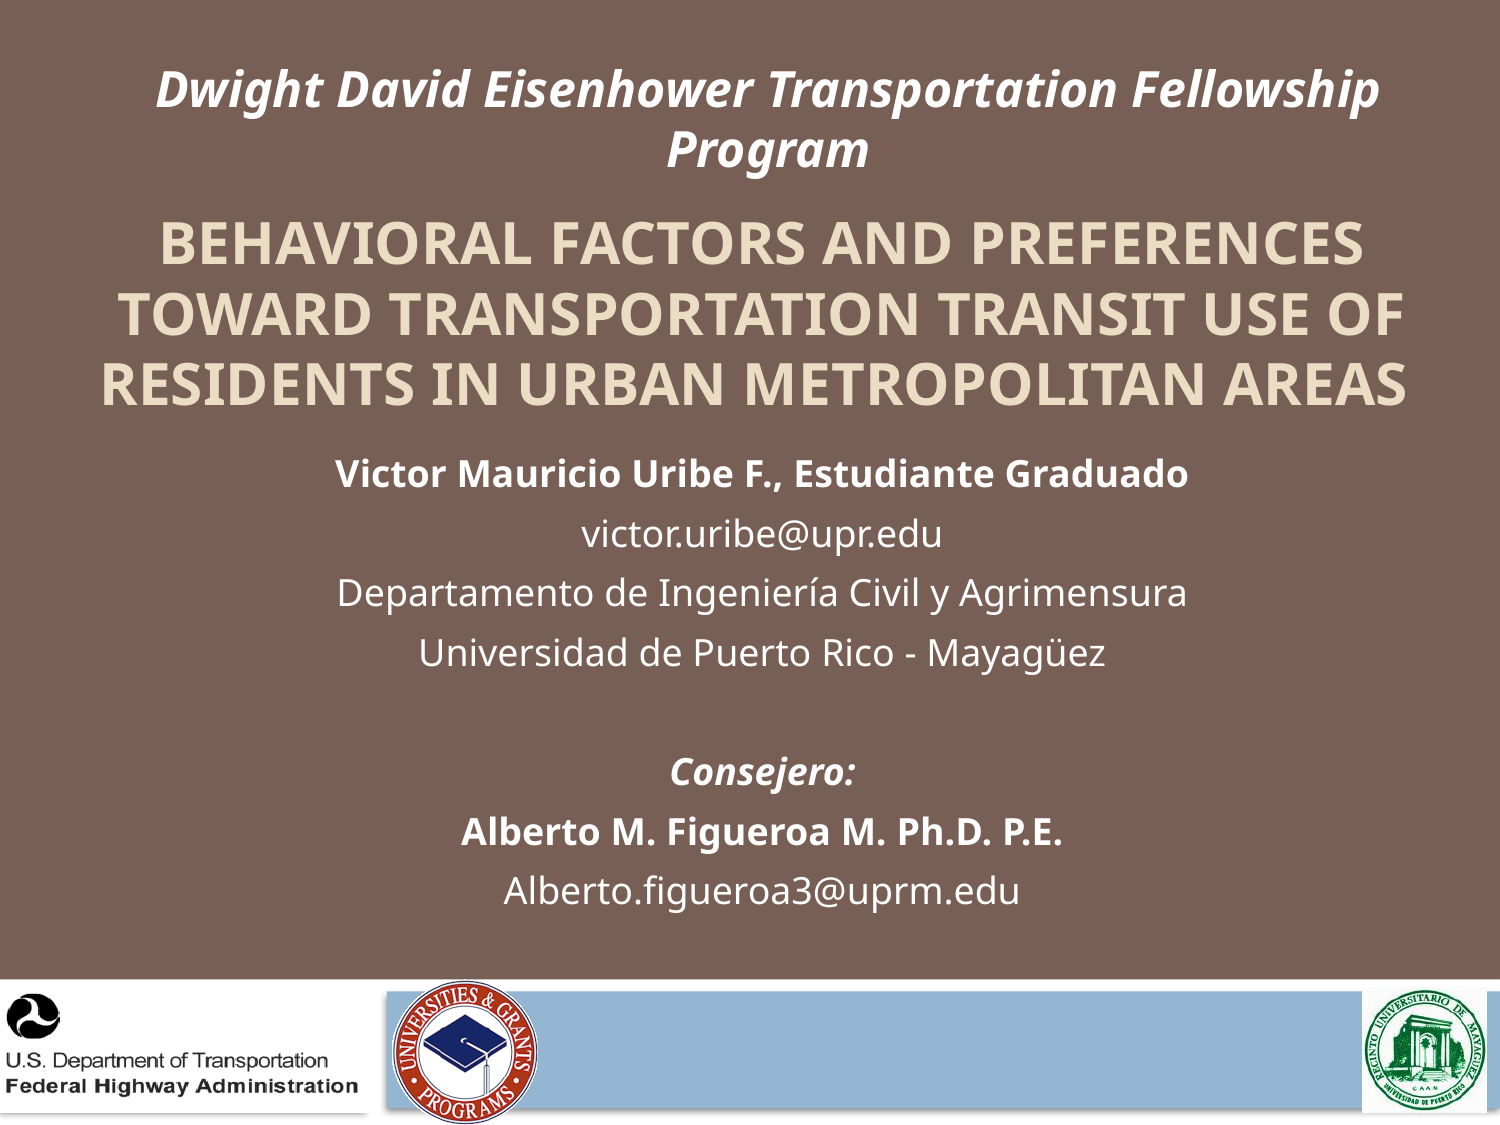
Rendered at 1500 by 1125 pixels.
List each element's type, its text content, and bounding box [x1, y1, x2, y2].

picture [391, 979, 538, 1125]
subtitle Victor Mauricio Uribe F., Estudiante Graduado victor.uribe@upr.edu Departamento de Ingeniería Civil y Agrimensura Universidad de Puerto Rico - Mayagüez Consejero: Alberto M. Figueroa M. Ph.D. P.E. Alberto.figueroa3@uprm.edu [237, 525, 1288, 838]
title BEHAVIORAL FACTORS AND PREFERENCES TOWARD TRANSPORTATION TRANSIT USE OF RESIDENTS IN URBAN METROPOLITAN AREAS [75, 149, 1450, 425]
picture [1362, 987, 1487, 1113]
picture [0, 987, 376, 1113]
text_box Dwight David Eisenhower Transportation Fellowship Program [137, 49, 1400, 185]
